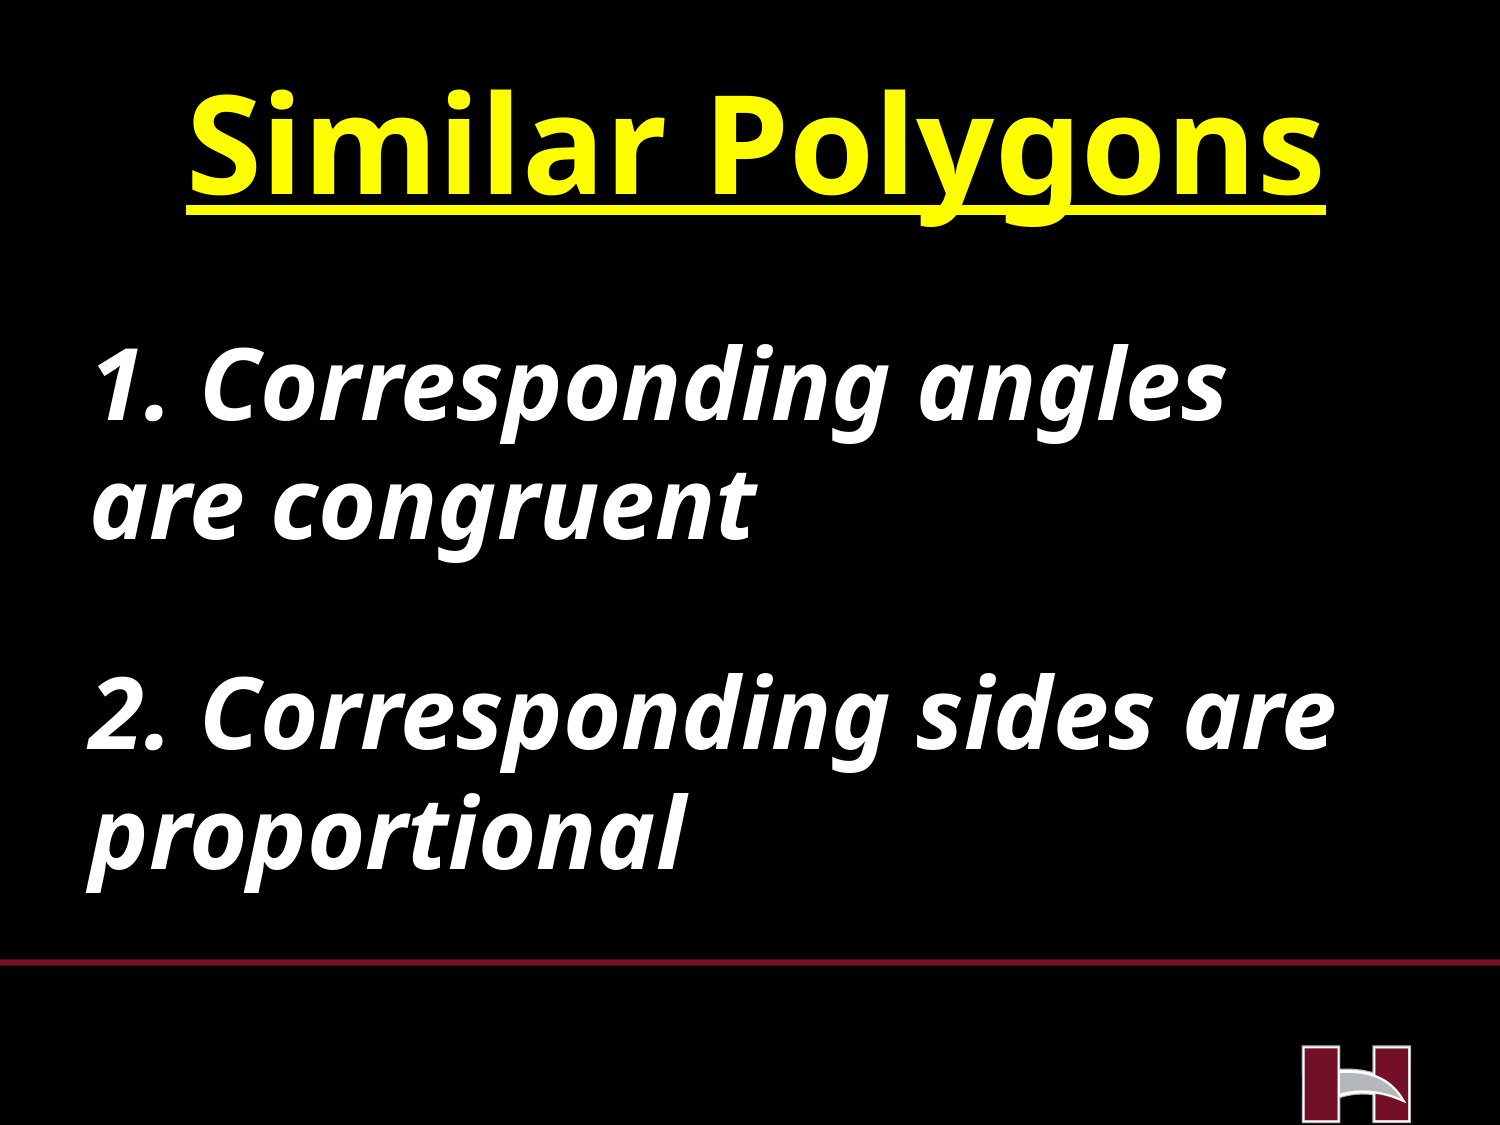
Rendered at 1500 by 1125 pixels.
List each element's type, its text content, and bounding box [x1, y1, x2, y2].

text_box 1. Corresponding angles are congruent [75, 312, 1388, 568]
picture [1299, 1043, 1413, 1125]
text_box 2. Corresponding sides are proportional [75, 642, 1388, 897]
text_box Similar Polygons [24, 50, 1488, 230]
